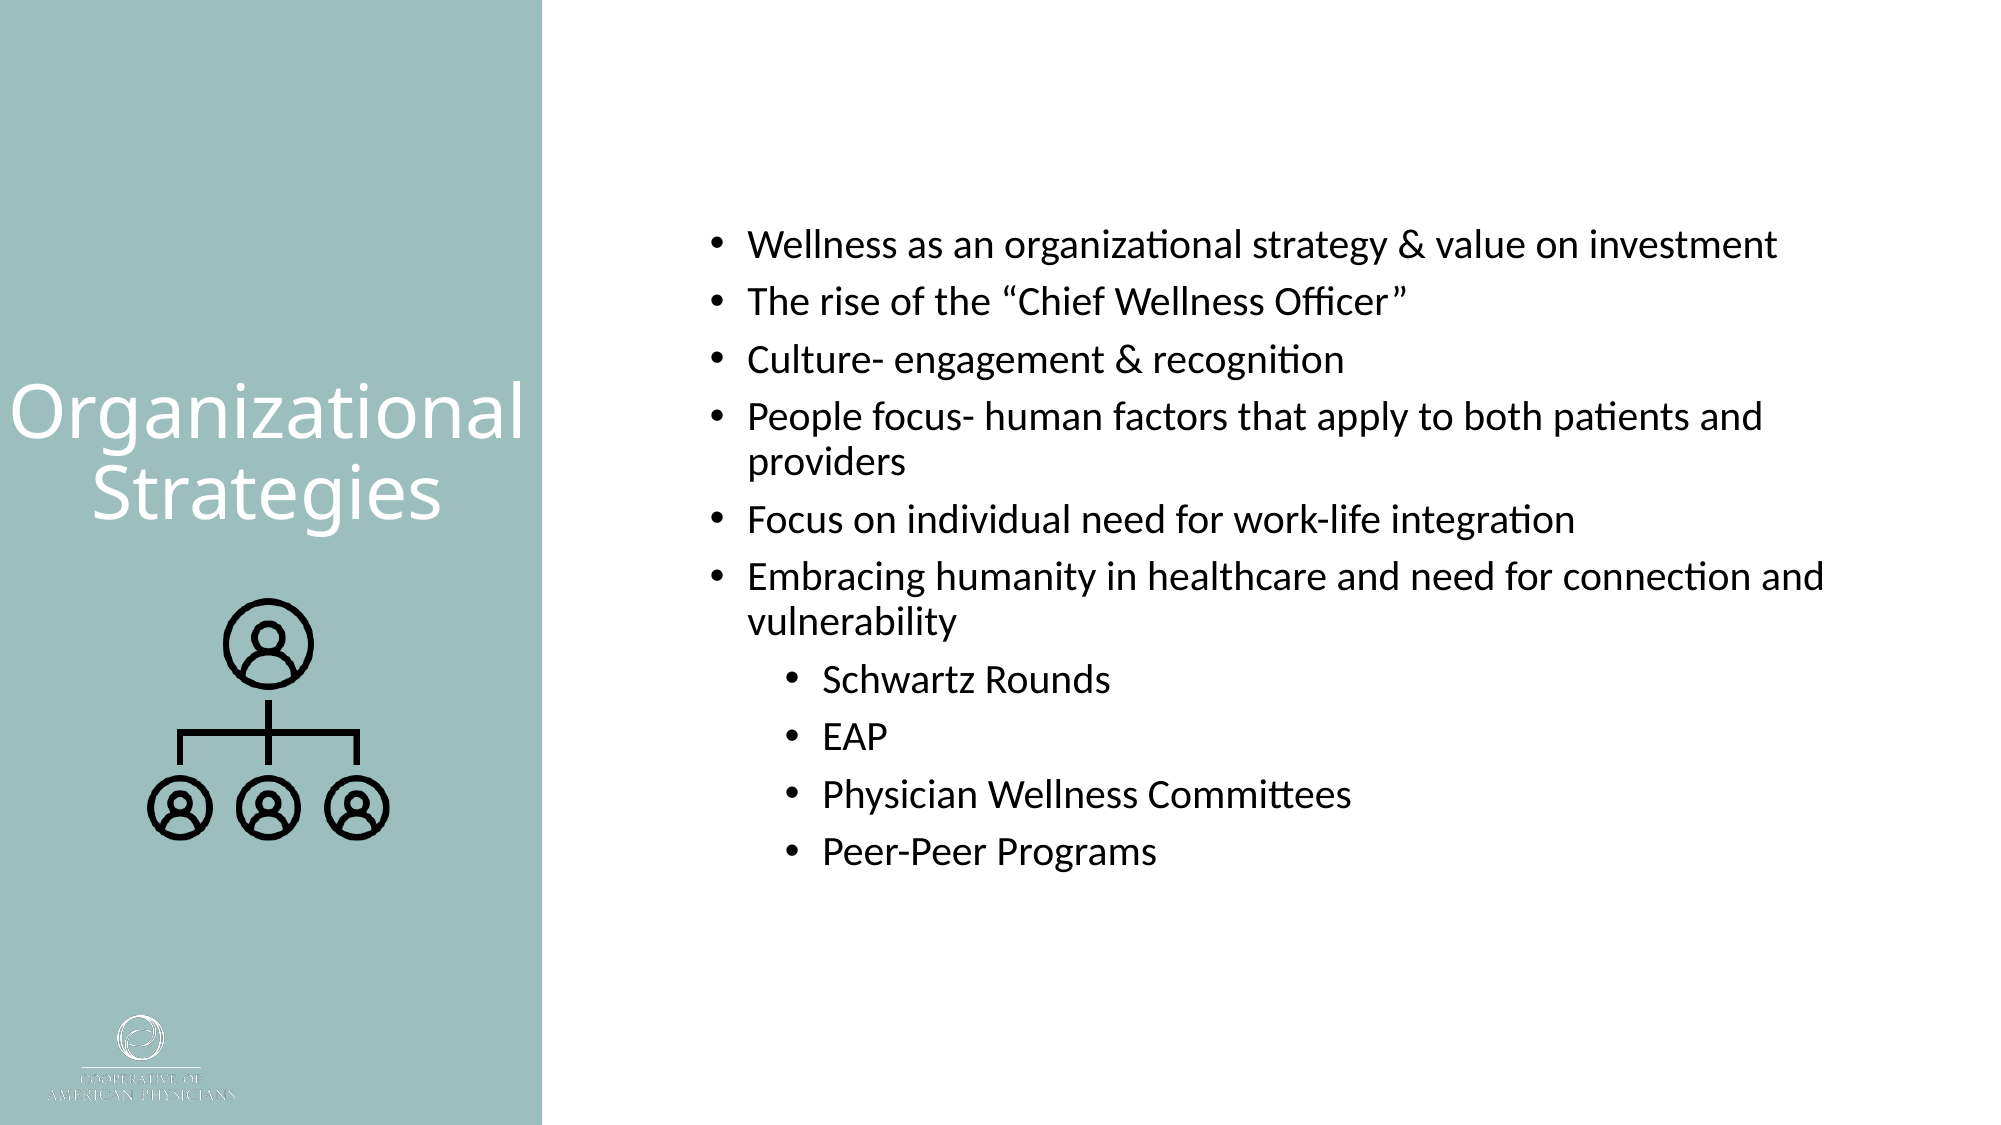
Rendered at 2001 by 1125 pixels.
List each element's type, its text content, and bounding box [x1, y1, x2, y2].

text_box Wellness as an organizational strategy & value on investment The rise of the “Chief Wellness Officer” Culture- engagement & recognition People focus- human factors that apply to both patients and providers Focus on individual need for work-life integration Embracing humanity in healthcare and need for connection and vulnerability Schwartz Rounds EAP Physician Wellness Committees Peer-Peer Programs [610, 214, 1926, 1095]
picture [111, 562, 425, 876]
title Organizational Strategies [0, 119, 590, 790]
picture [36, 1002, 244, 1113]
